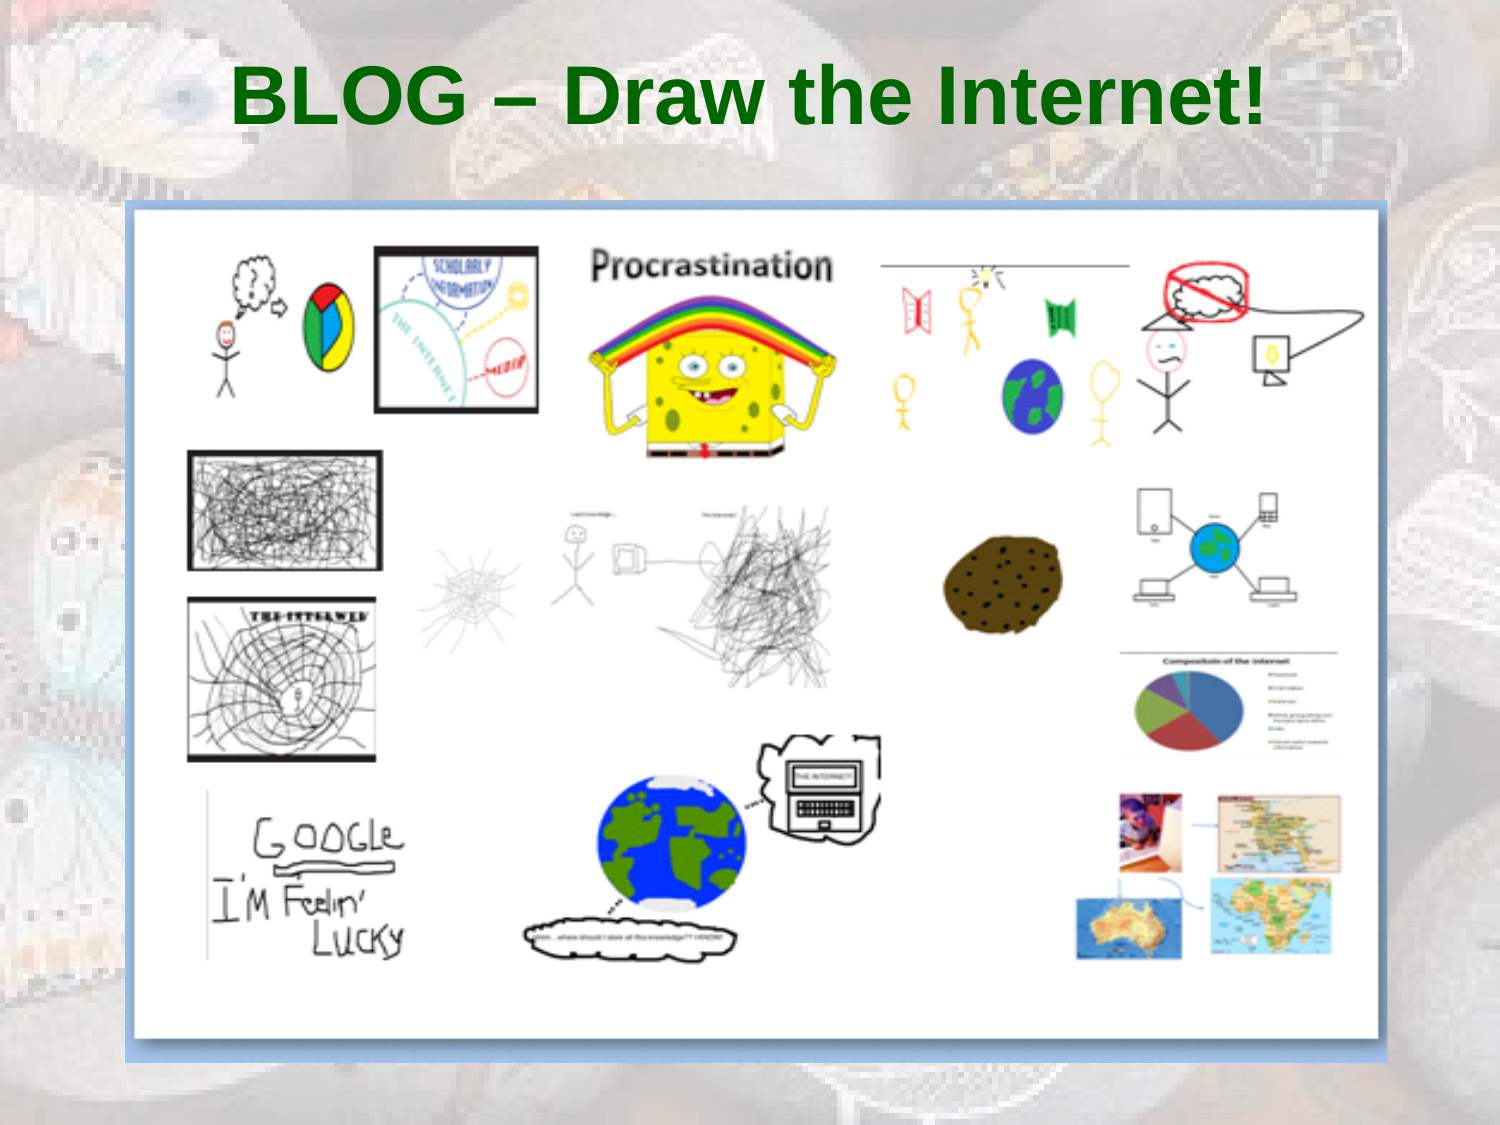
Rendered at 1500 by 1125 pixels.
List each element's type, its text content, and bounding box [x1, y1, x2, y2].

picture [124, 199, 1388, 1063]
title BLOG – Draw the Internet! [112, 24, 1388, 158]
